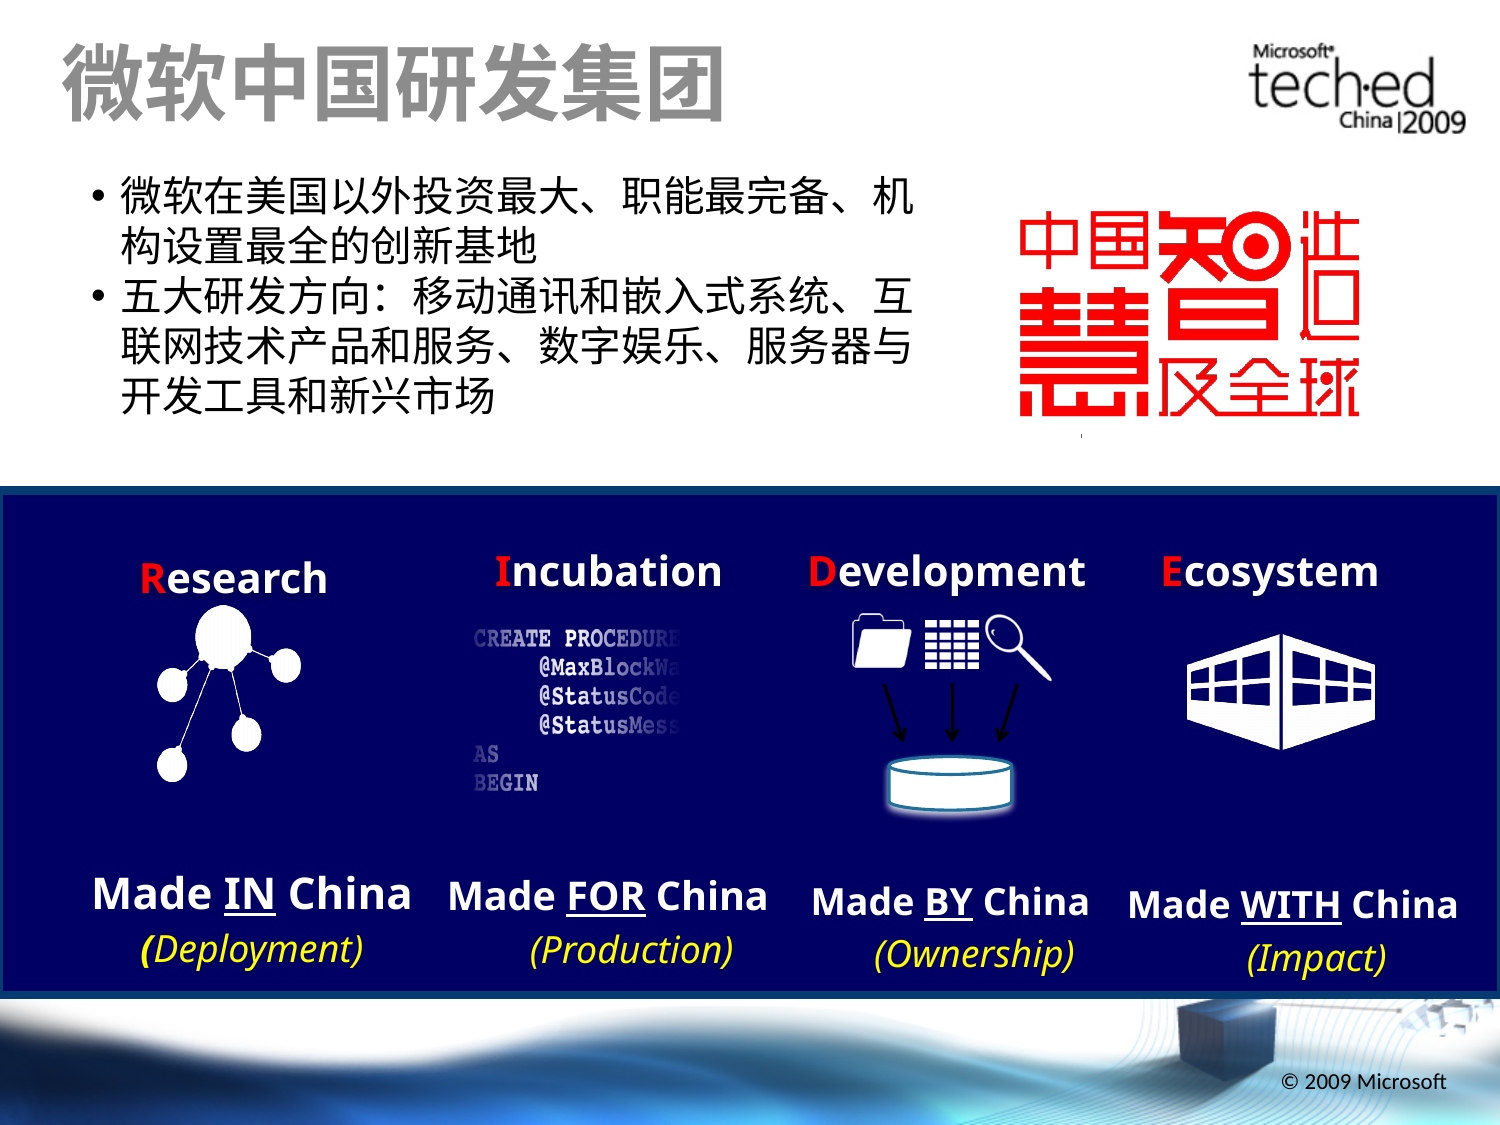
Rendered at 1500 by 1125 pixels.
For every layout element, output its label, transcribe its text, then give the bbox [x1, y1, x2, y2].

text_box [799, 537, 1095, 811]
text_box [0, 486, 1500, 998]
picture [0, 0, 1500, 486]
picture [0, 999, 1500, 1125]
text_box 微软在美国以外投资最大、职能最完备、机构设置最全的创新基地 五大研发方向：移动通讯和嵌入式系统、互联网技术产品和服务、数字娱乐、服务器与开发工具和新兴市场 [62, 164, 968, 428]
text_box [473, 537, 732, 791]
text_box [131, 543, 336, 782]
title 微软中国研发集团 [46, 23, 1207, 164]
text_box Made FOR China (Production) [424, 864, 791, 1019]
text_box Made WITH China (Impact) [1111, 873, 1475, 1000]
text_box Made IN China (Deployment) [62, 858, 442, 1025]
text_box Made BY China (Ownership) [762, 870, 1139, 1000]
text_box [1153, 537, 1386, 750]
text_box © 2009 Microsoft [1265, 1058, 1465, 1102]
